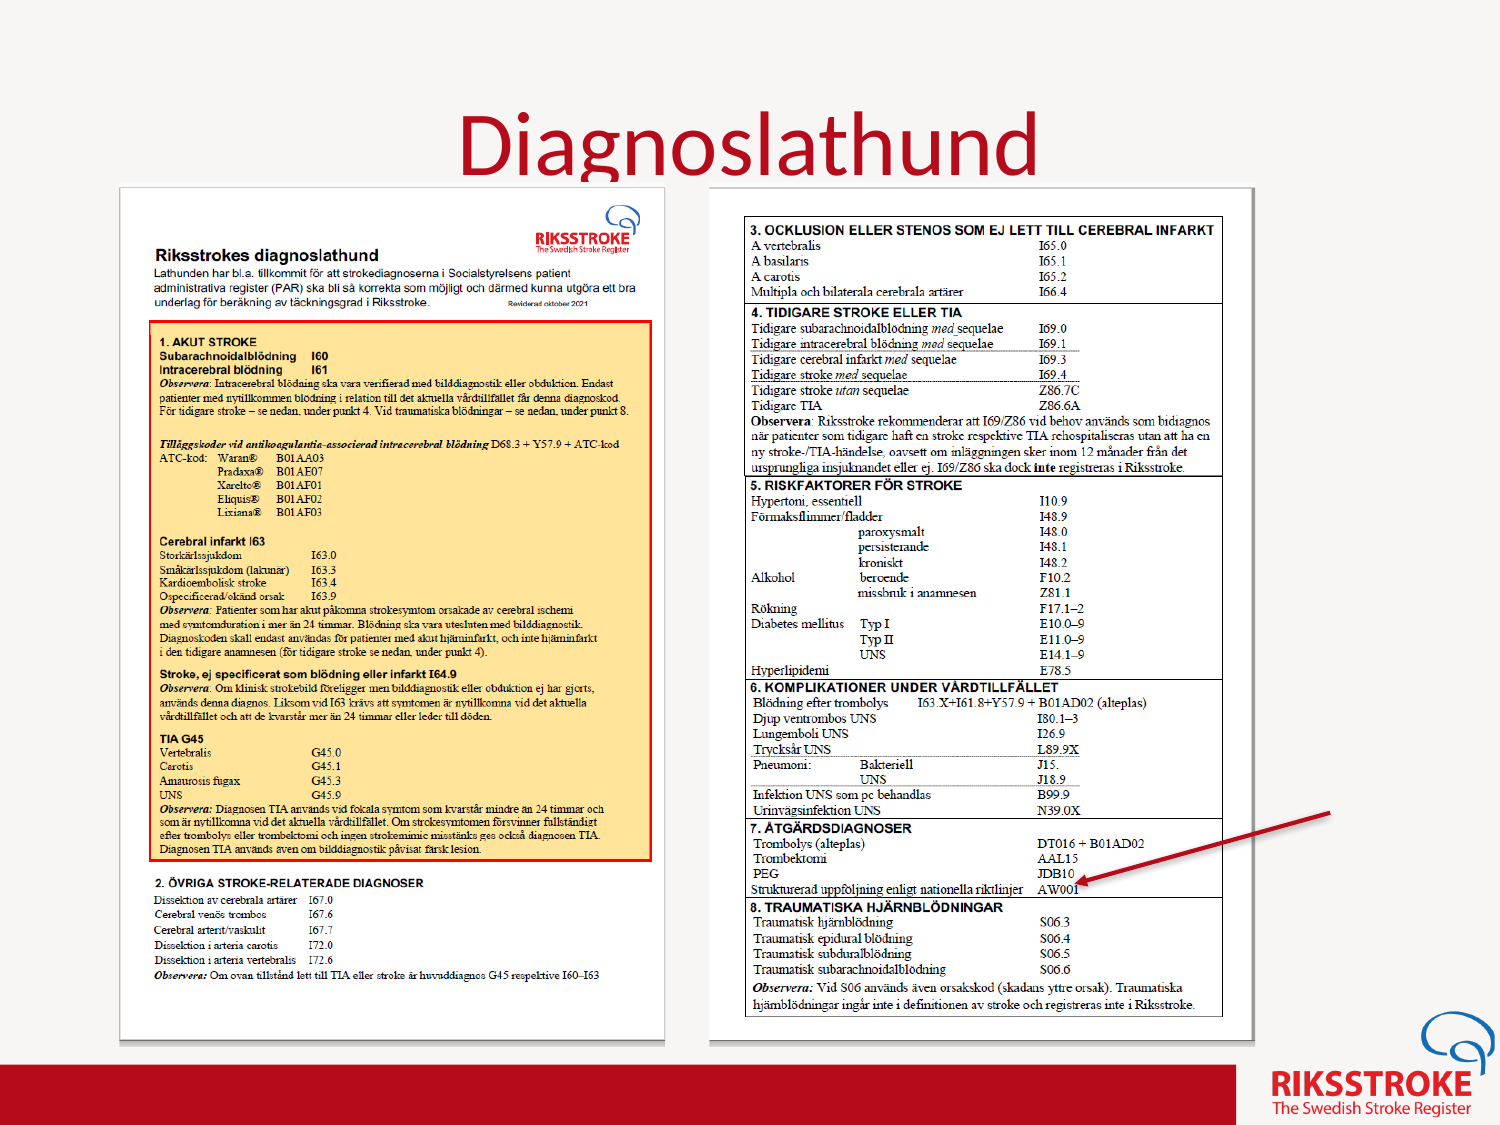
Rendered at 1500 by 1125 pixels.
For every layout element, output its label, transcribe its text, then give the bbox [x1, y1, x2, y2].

picture [709, 182, 1256, 1048]
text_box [1074, 812, 1331, 885]
picture [119, 182, 666, 1048]
title Diagnoslathund [75, 45, 1425, 233]
